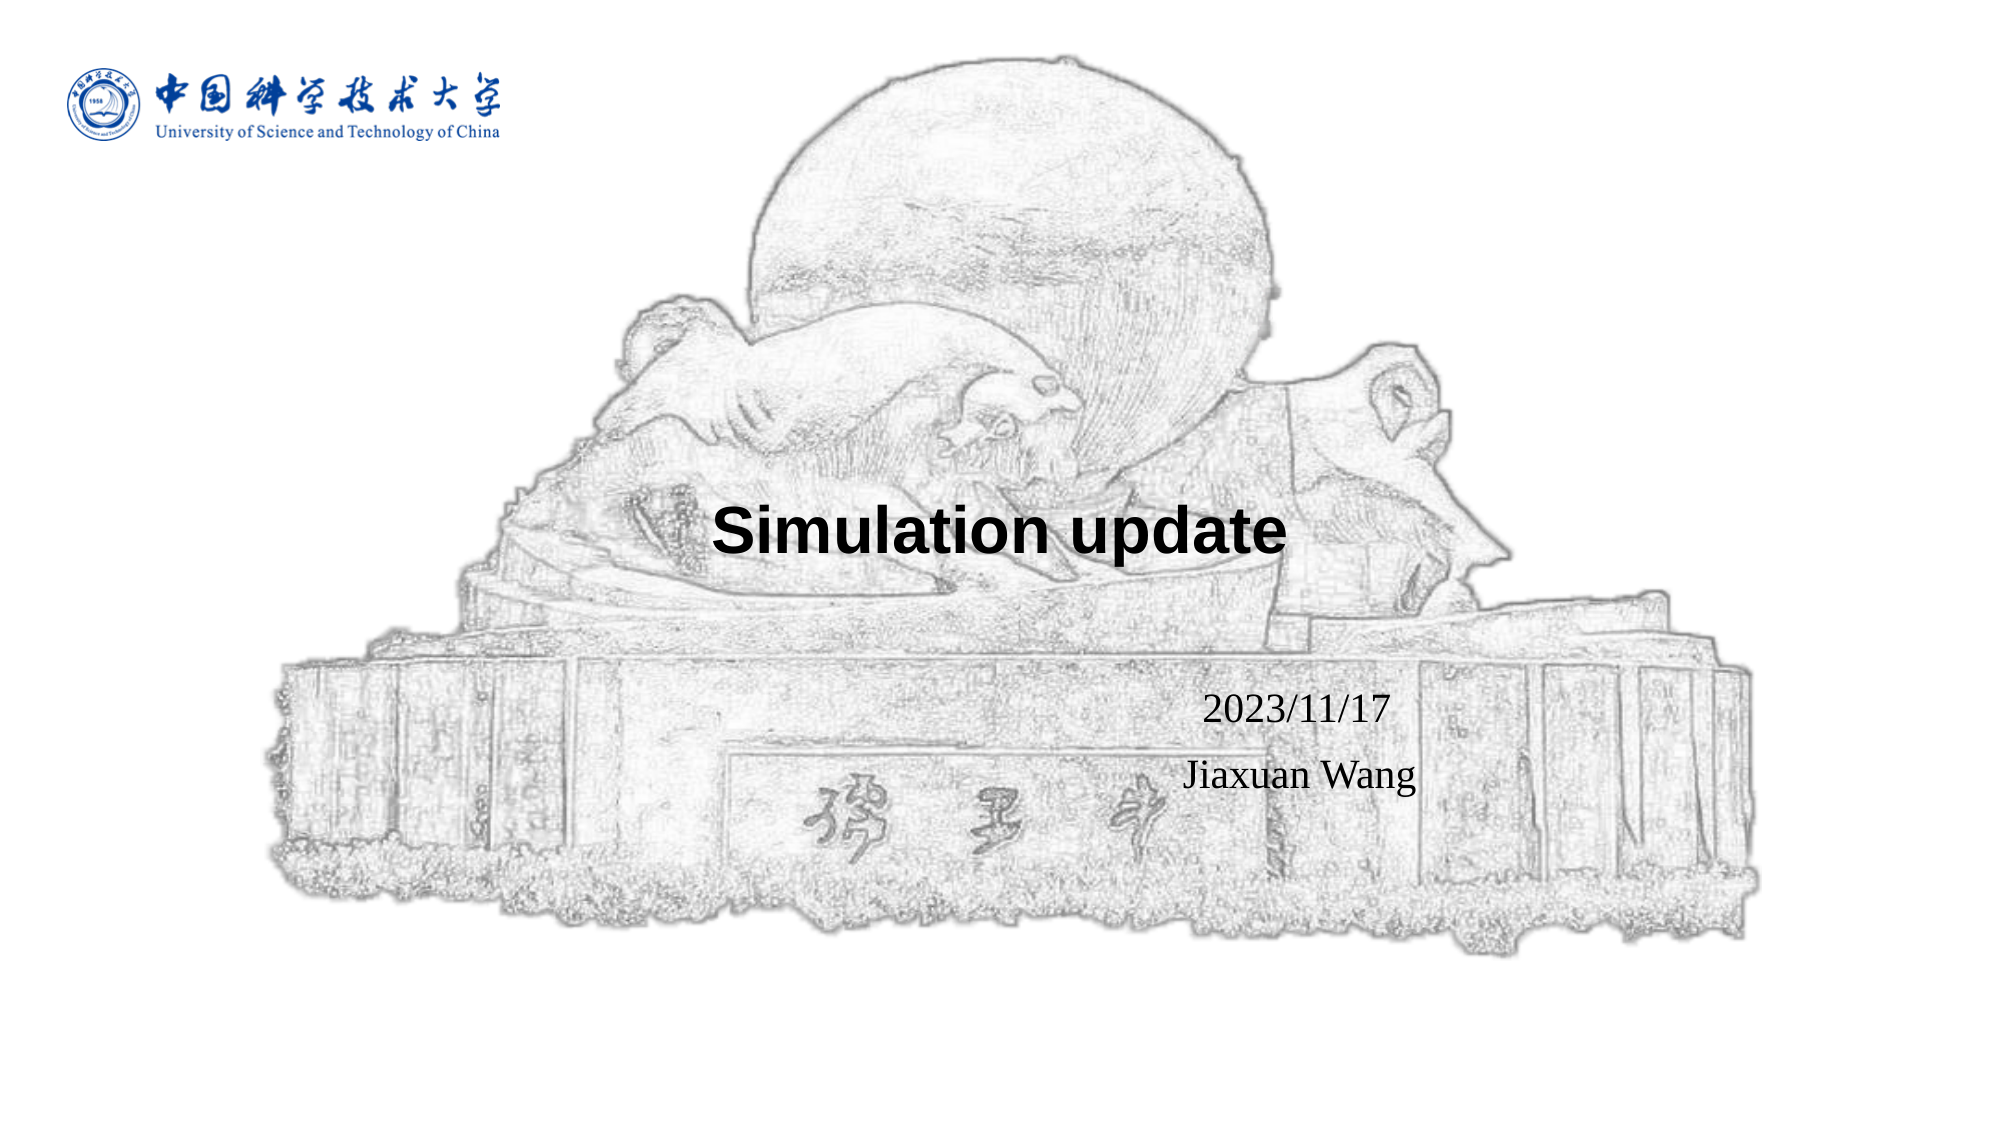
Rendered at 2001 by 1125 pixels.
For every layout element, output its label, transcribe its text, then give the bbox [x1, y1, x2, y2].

subtitle 2023/11/17 Jiaxuan Wang [249, 678, 1750, 951]
title Simulation update [249, 184, 1750, 576]
picture [67, 68, 500, 141]
